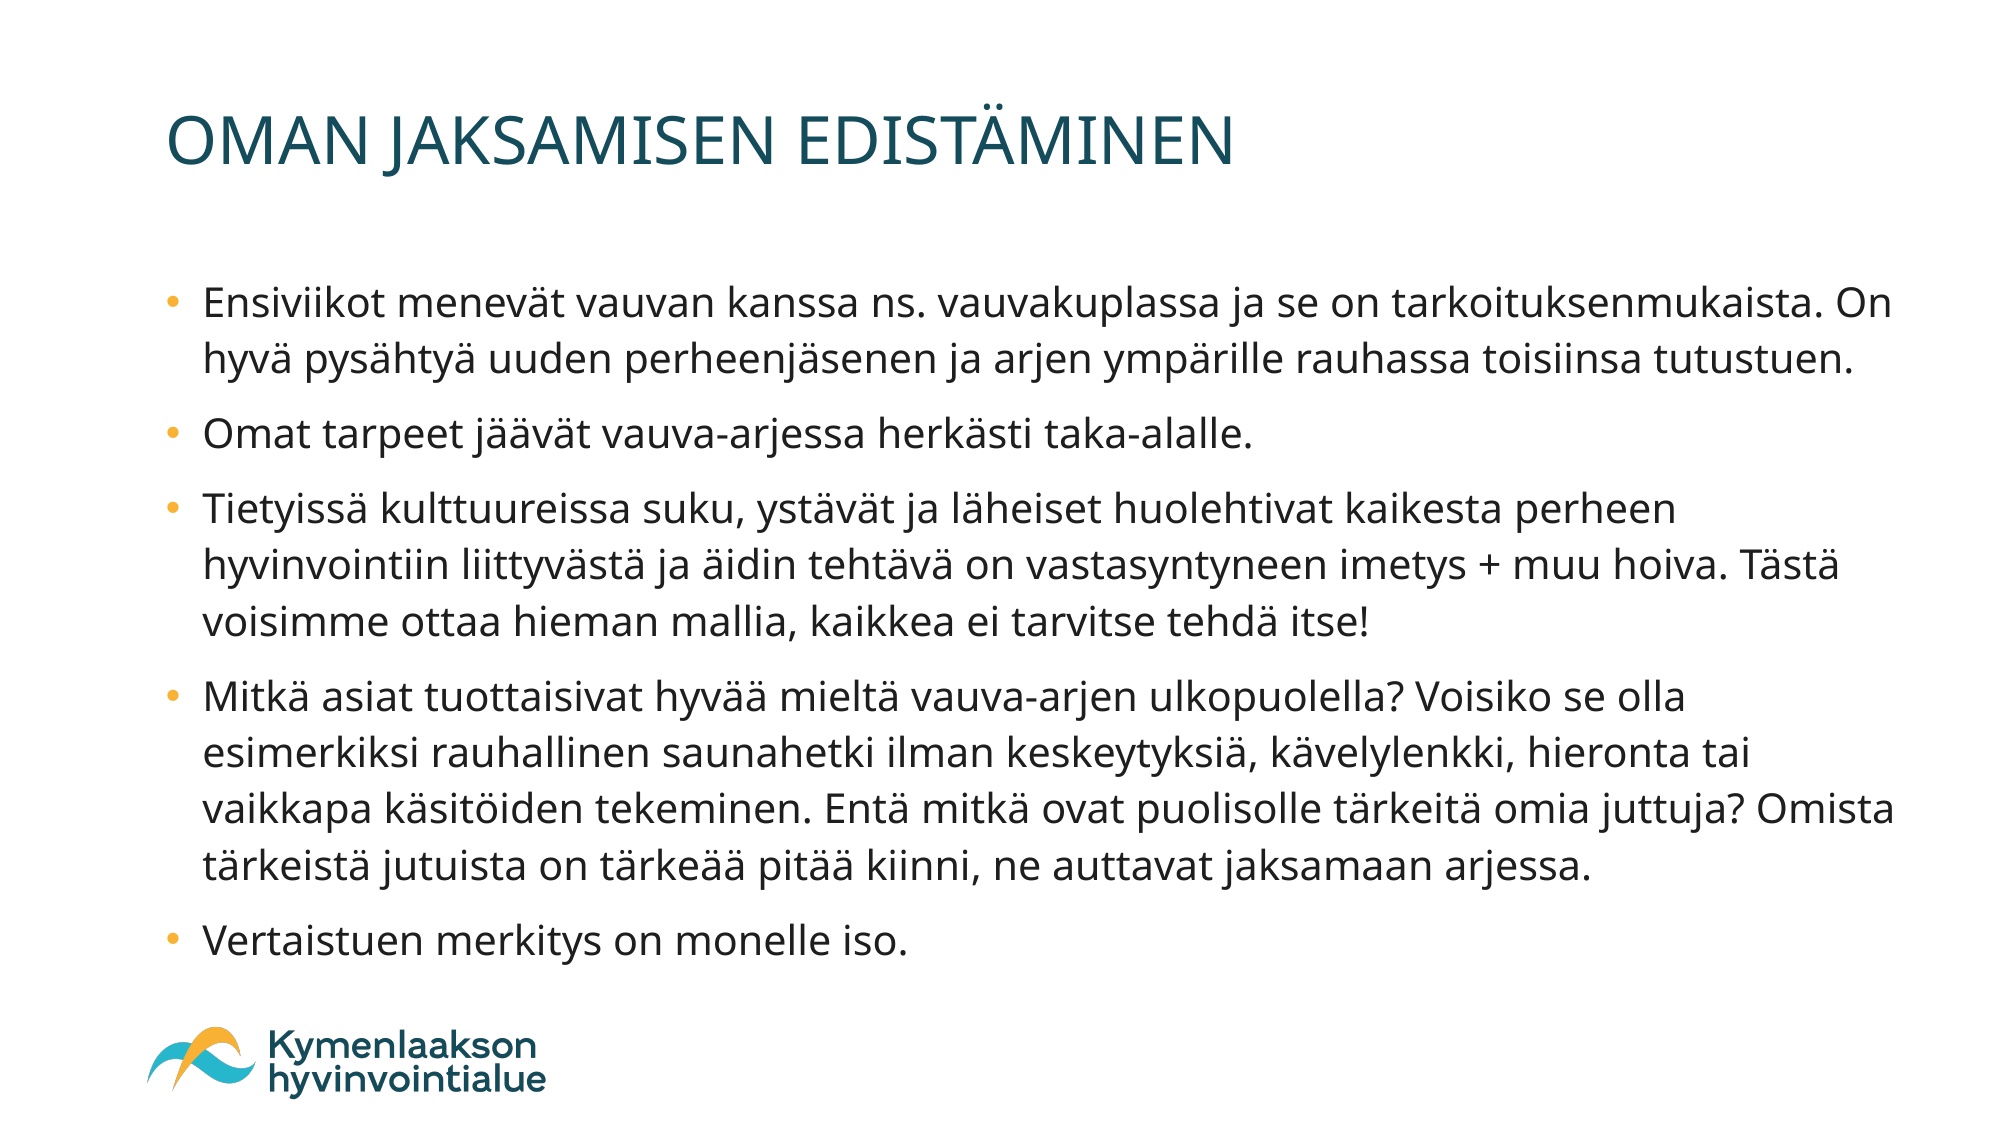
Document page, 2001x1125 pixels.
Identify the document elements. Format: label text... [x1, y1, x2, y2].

title OMAN JAKSAMISEN EDISTÄMINEN [150, 44, 1877, 232]
picture [120, 1002, 573, 1120]
list Ensiviikot menevät vauvan kanssa ns. vauvakuplassa ja se on tarkoituksenmukaista. On hyvä pysähtyä uuden perheenjäsenen ja arjen ympärille rauhassa toisiinsa tutustuen. Omat tarpeet jäävät vauva-arjessa herkästi taka-alalle. Tietyissä kulttuureissa suku, ystävät ja läheiset huolehtivat kaikesta perheen hyvinvointiin liittyvästä ja äidin tehtävä on vastasyntyneen imetys + muu hoiva. Tästä voisimme ottaa hieman mallia, kaikkea ei tarvitse tehdä itse! Mitkä asiat tuottaisivat hyvää mieltä vauva-arjen ulkopuolella? Voisiko se olla esimerkiksi rauhallinen saunahetki ilman keskeytyksiä, kävelylenkki, hieronta tai vaikkapa käsitöiden tekeminen. Entä mitkä ovat puolisolle tärkeitä omia juttuja? Omista tärkeistä jutuista on tärkeää pitää kiinni, ne auttavat jaksamaan arjessa. Vertaistuen merkitys on monelle iso. [150, 261, 1916, 987]
